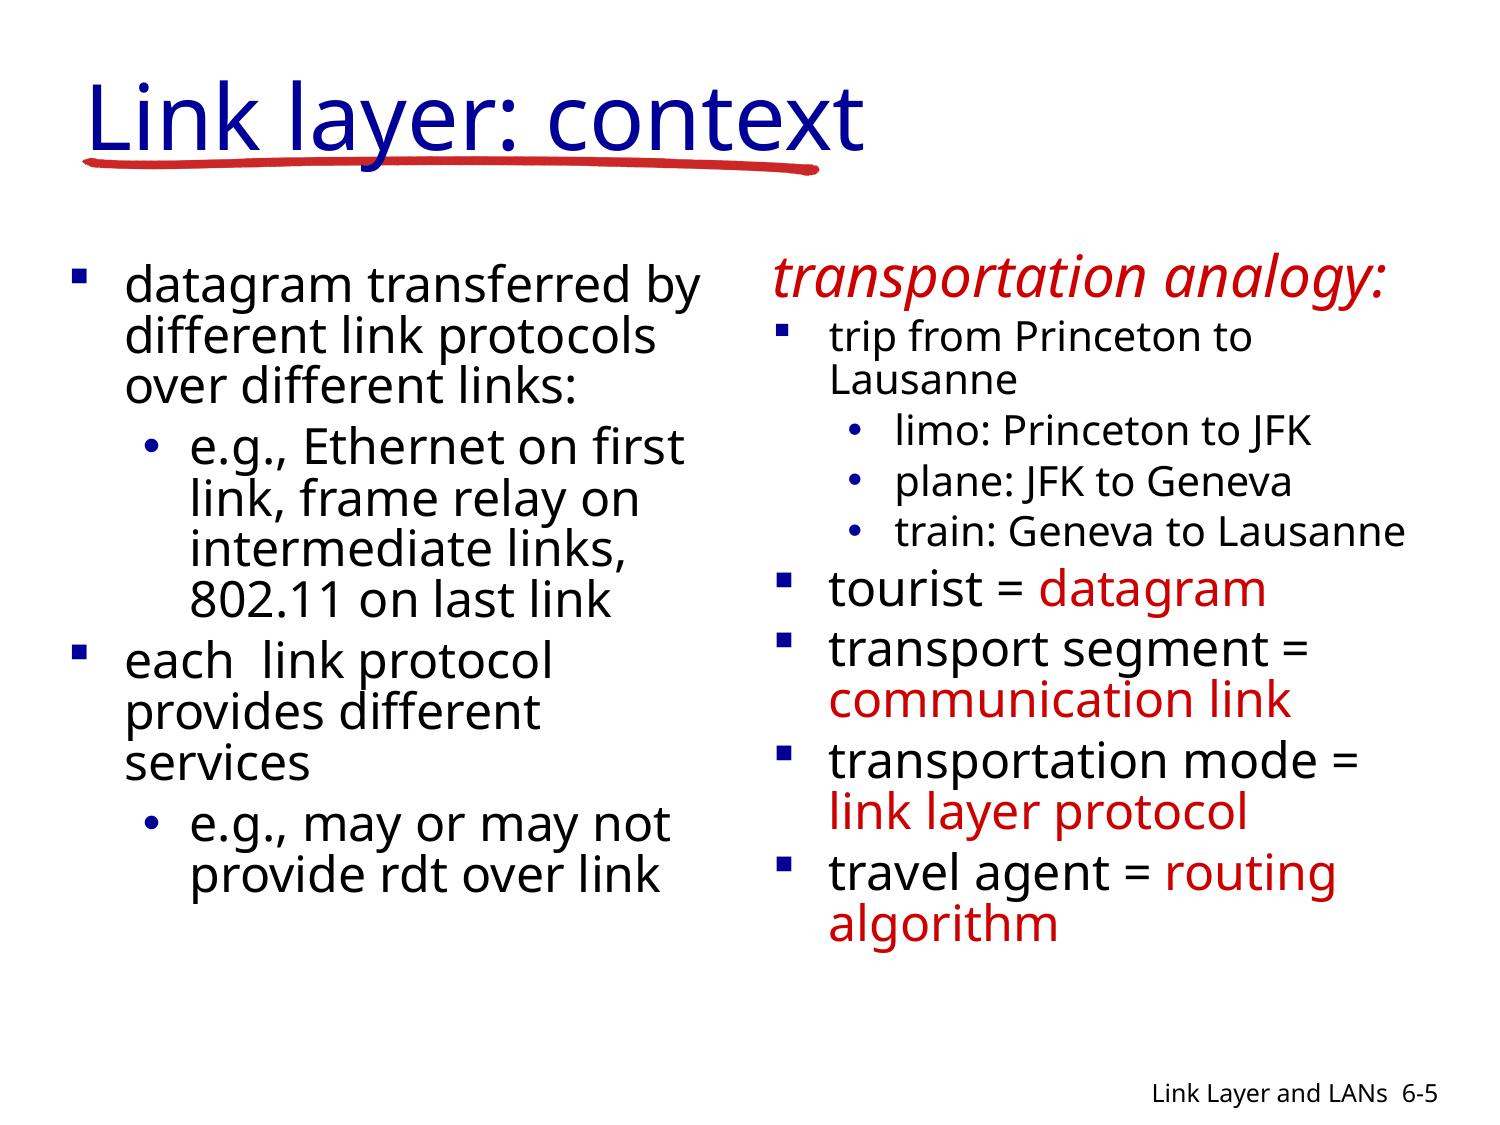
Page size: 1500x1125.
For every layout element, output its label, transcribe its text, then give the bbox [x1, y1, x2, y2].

slide_number 6-5 [1387, 1069, 1478, 1115]
footer Link Layer and LANs [1045, 1069, 1404, 1110]
title Link layer: context [69, 40, 1345, 188]
list datagram transferred by different link protocols over different links: e.g., Ethernet on first link, frame relay on intermediate links, 802.11 on last link each link protocol provides different services e.g., may or may not provide rdt over link [52, 253, 734, 1017]
list transportation analogy: trip from Princeton to Lausanne limo: Princeton to JFK plane: JFK to Geneva train: Geneva to Lausanne tourist = datagram transport segment = communication link transportation mode = link layer protocol travel agent = routing algorithm [757, 242, 1445, 1006]
picture [78, 151, 830, 181]
